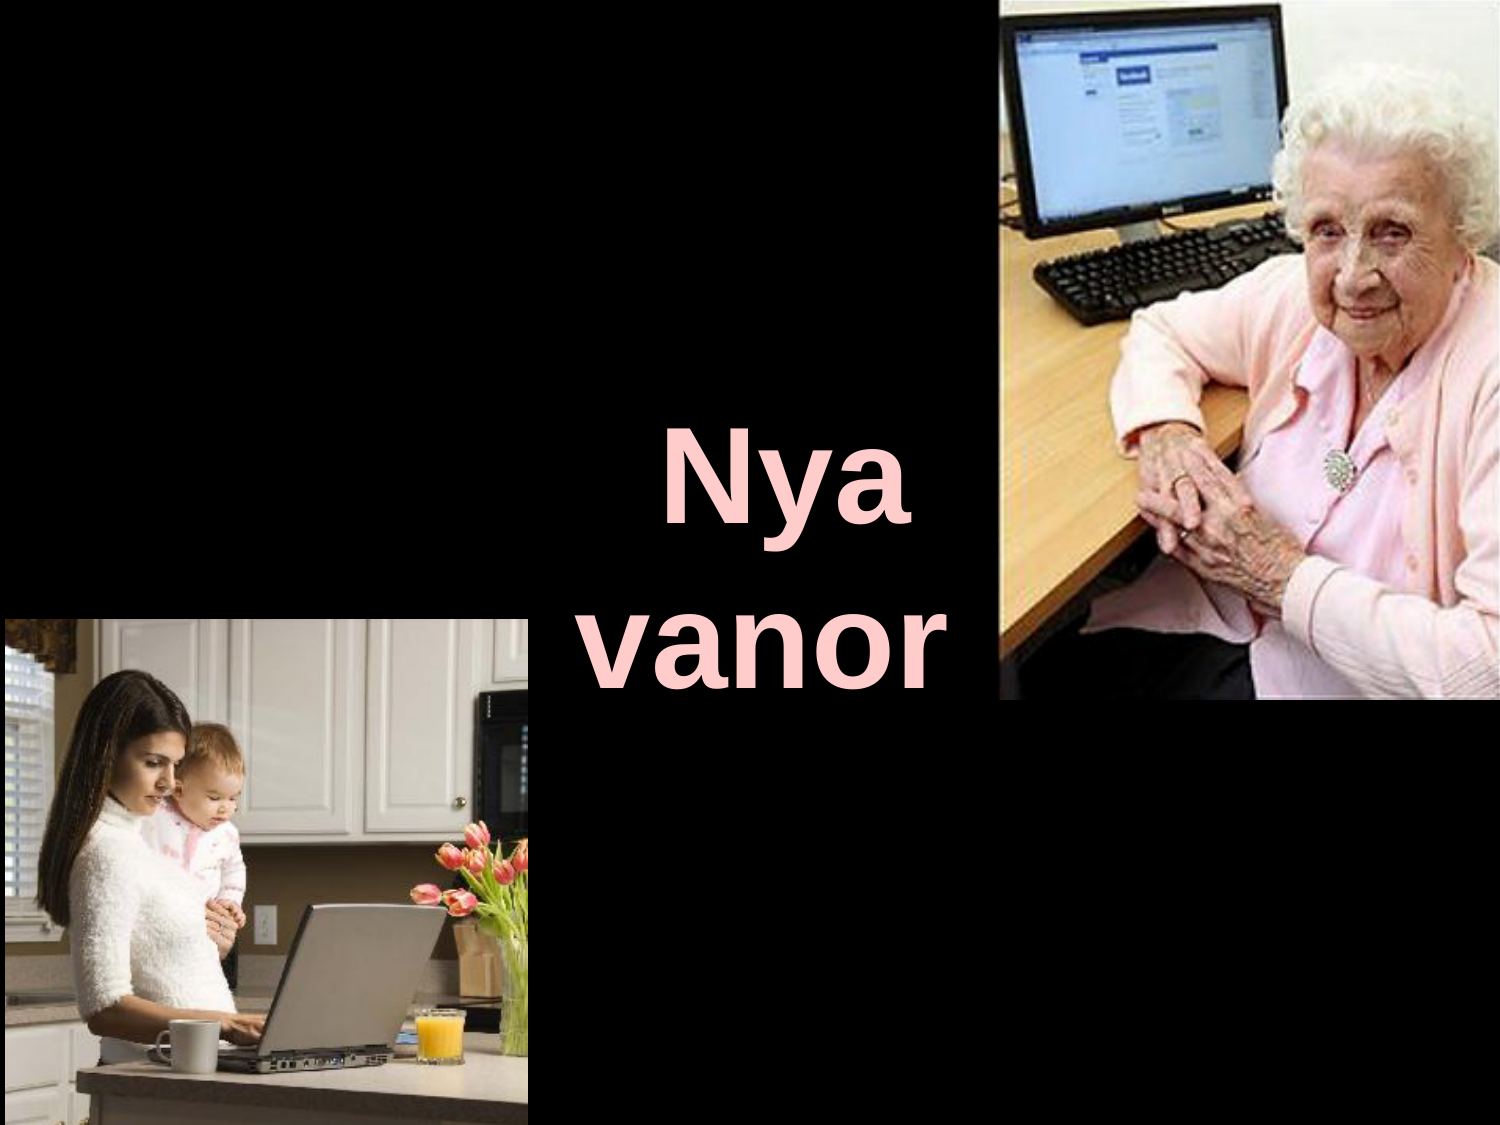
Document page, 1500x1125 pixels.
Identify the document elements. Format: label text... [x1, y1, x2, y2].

picture [998, 0, 1500, 700]
picture [5, 619, 528, 1125]
title Nya vanor [100, 457, 965, 646]
text_box [0, 0, 1500, 1125]
